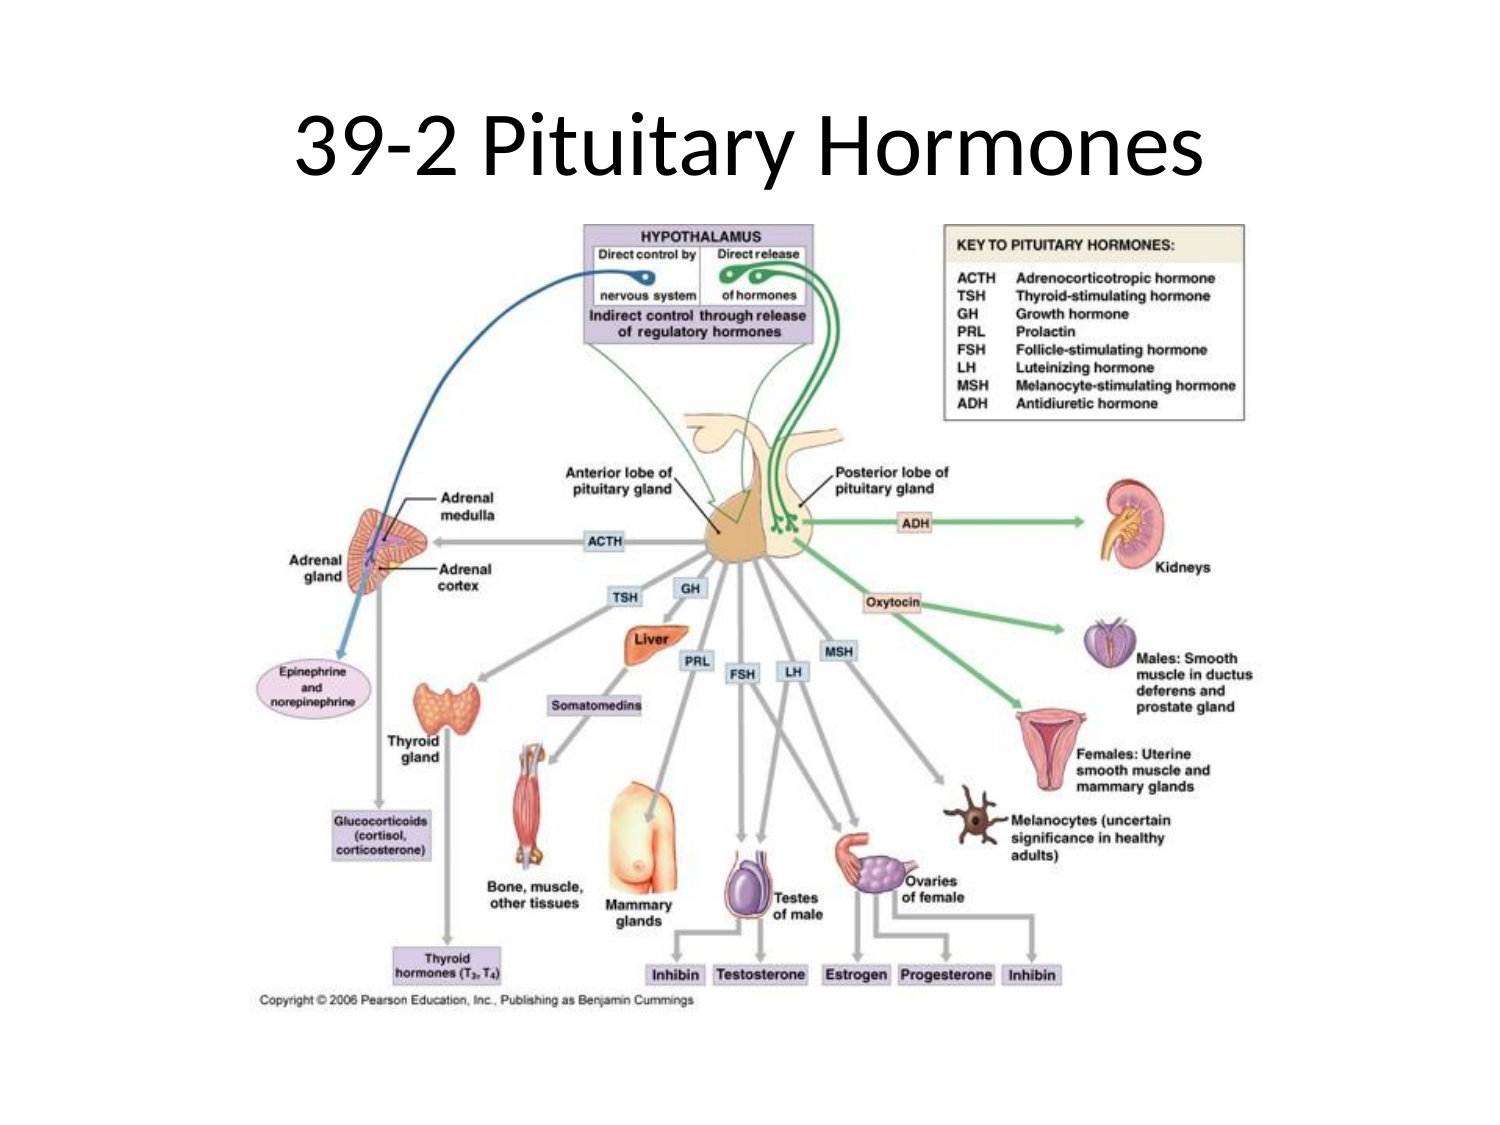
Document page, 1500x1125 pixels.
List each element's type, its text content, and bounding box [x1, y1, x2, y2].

title 39-2 Pituitary Hormones [75, 45, 1425, 233]
picture [249, 224, 1301, 1015]
